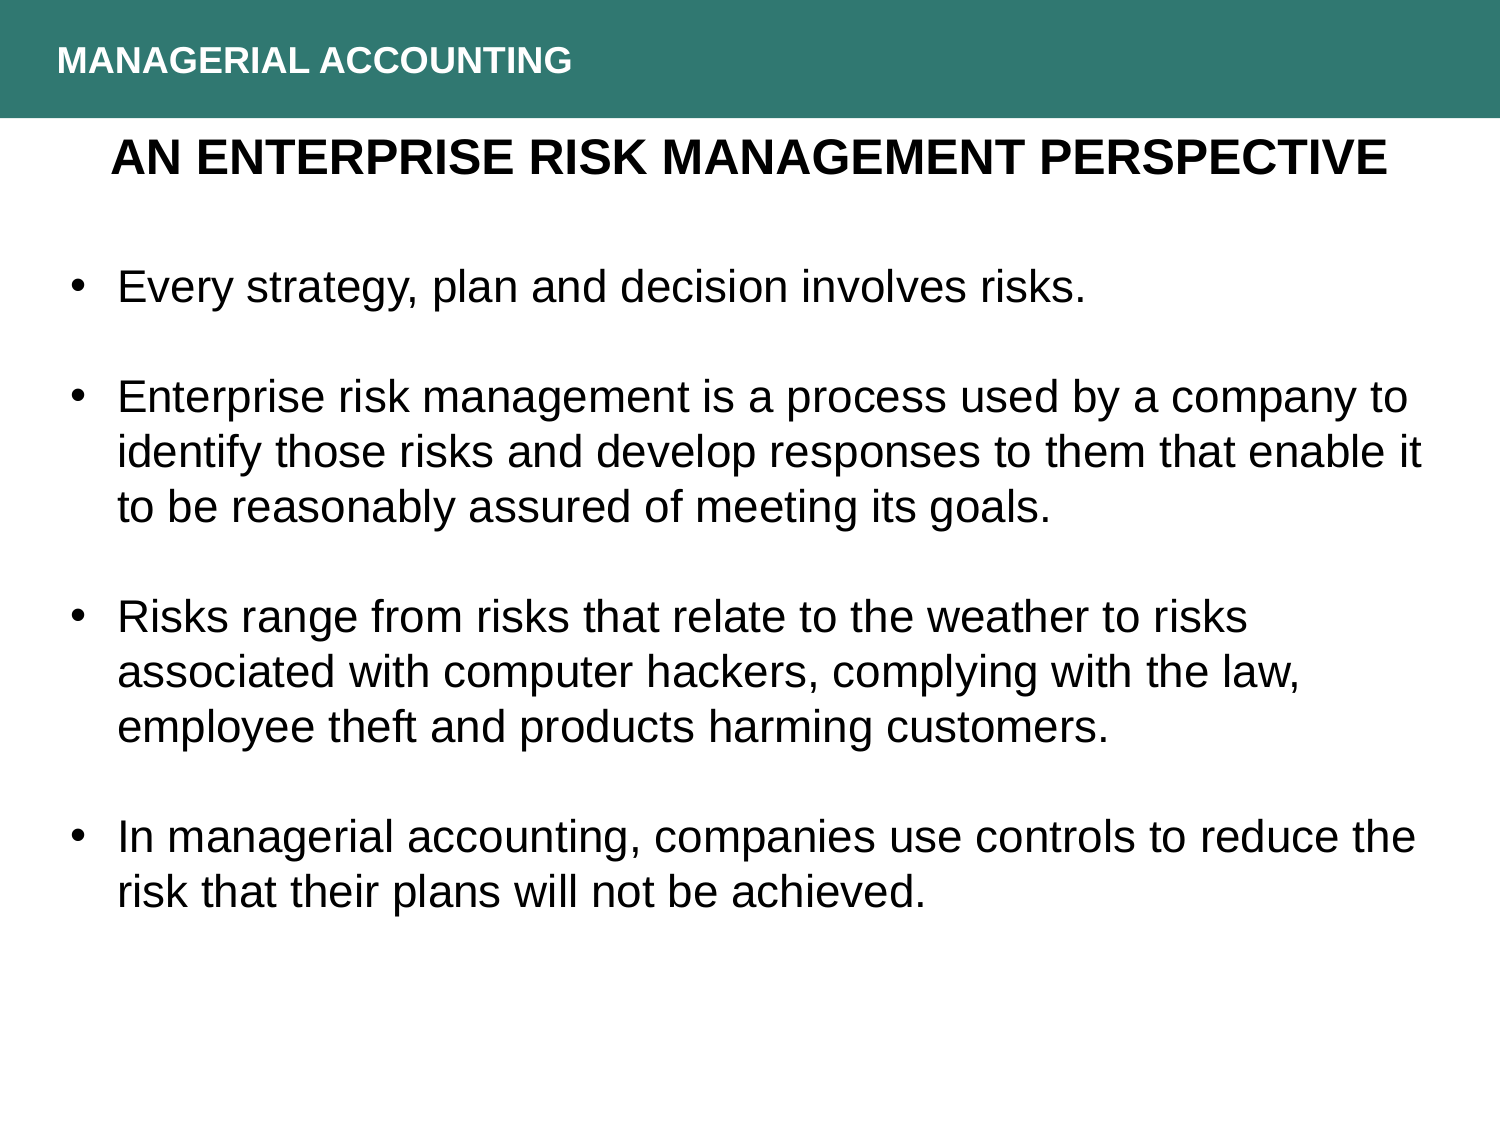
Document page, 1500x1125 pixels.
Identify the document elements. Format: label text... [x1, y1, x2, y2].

text_box AN ENTERPRISE RISK MANAGEMENT PERSPECTIVE [55, 117, 1444, 193]
text_box Every strategy, plan and decision involves risks. Enterprise risk management is a process used by a company to identify those risks and develop responses to them that enable it to be reasonably assured of meeting its goals. Risks range from risks that relate to the weather to risks associated with computer hackers, complying with the law, employee theft and products harming customers. In managerial accounting, companies use controls to reduce the risk that their plans will not be achieved. [55, 249, 1446, 1125]
text_box MANAGERIAL ACCOUNTING [0, 0, 1500, 120]
